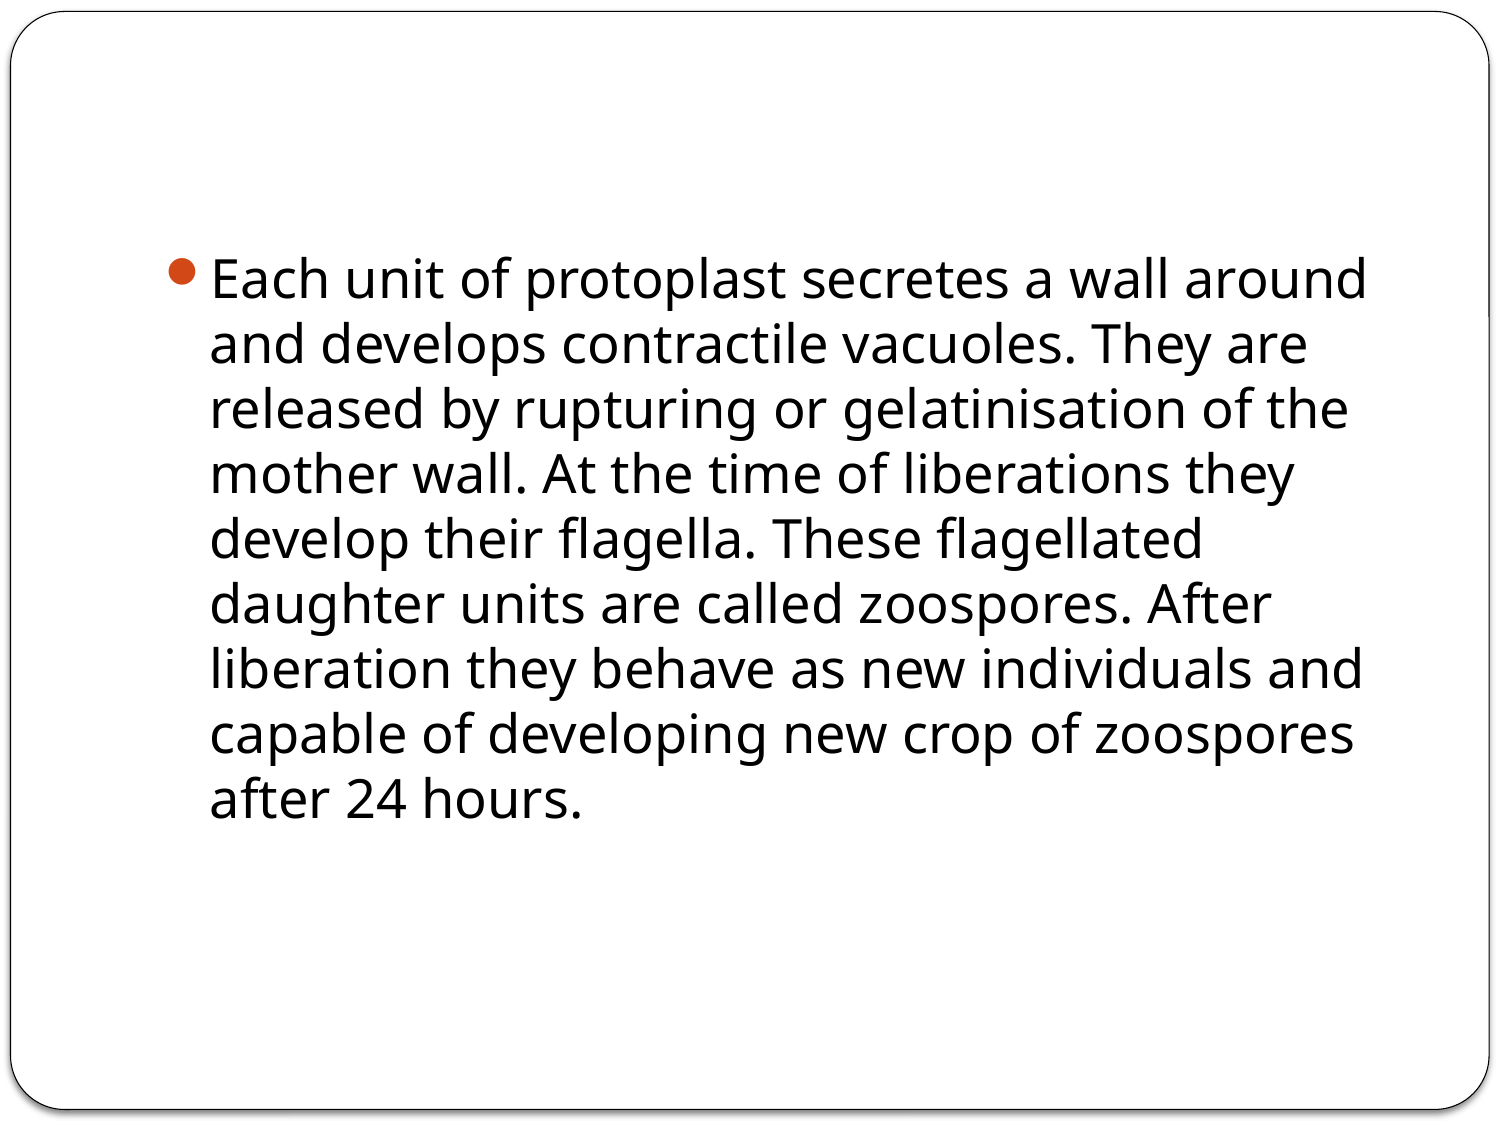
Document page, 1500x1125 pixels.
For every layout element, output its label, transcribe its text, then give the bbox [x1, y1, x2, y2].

list Each unit of protoplast secretes a wall around and develops contractile vacuoles. They are released by rupturing or gelatinisation of the mother wall. At the time of liberations they develop their flagella. These flagellated daughter units are called zoospores. After liberation they behave as new individuals and capable of developing new crop of zoospores after 24 hours. [150, 237, 1425, 988]
